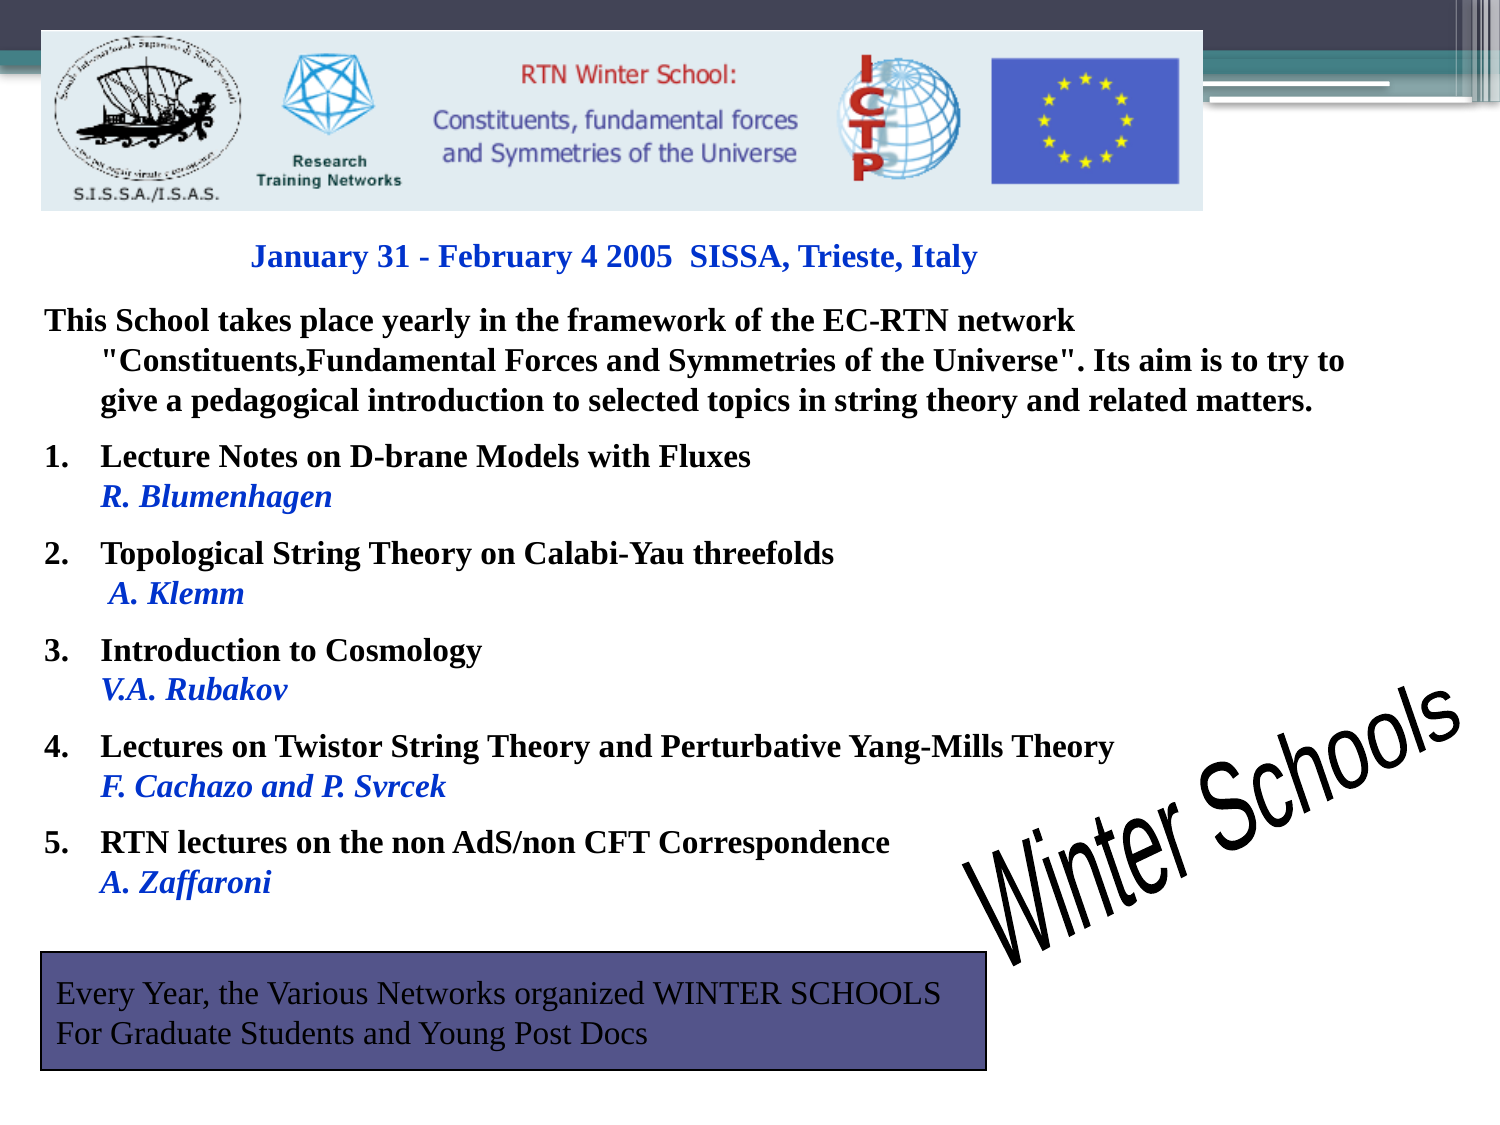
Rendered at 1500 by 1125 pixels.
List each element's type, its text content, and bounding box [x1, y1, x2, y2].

text_box January 31 - February 4 2005 SISSA, Trieste, Italy [49, 227, 1187, 282]
text_box Every Year, the Various Networks organized WINTER SCHOOLS For Graduate Students and Young Post Docs [41, 952, 987, 1071]
text_box This School takes place yearly in the framework of the EC-RTN network "Constituents,Fundamental Forces and Symmetries of the Universe". Its aim is to try to give a pedagogical introduction to selected topics in string theory and related matters. Lecture Notes on D-brane Models with Fluxes R. Blumenhagen Topological String Theory on Calabi-Yau threefolds A. Klemm Introduction to Cosmology V.A. Rubakov Lectures on Twistor String Theory and Perturbative Yang-Mills Theory F. Cachazo and P. Svrcek RTN lectures on the non AdS/non CFT Correspondence A. Zaffaroni [29, 290, 1424, 908]
picture [40, 30, 1203, 211]
